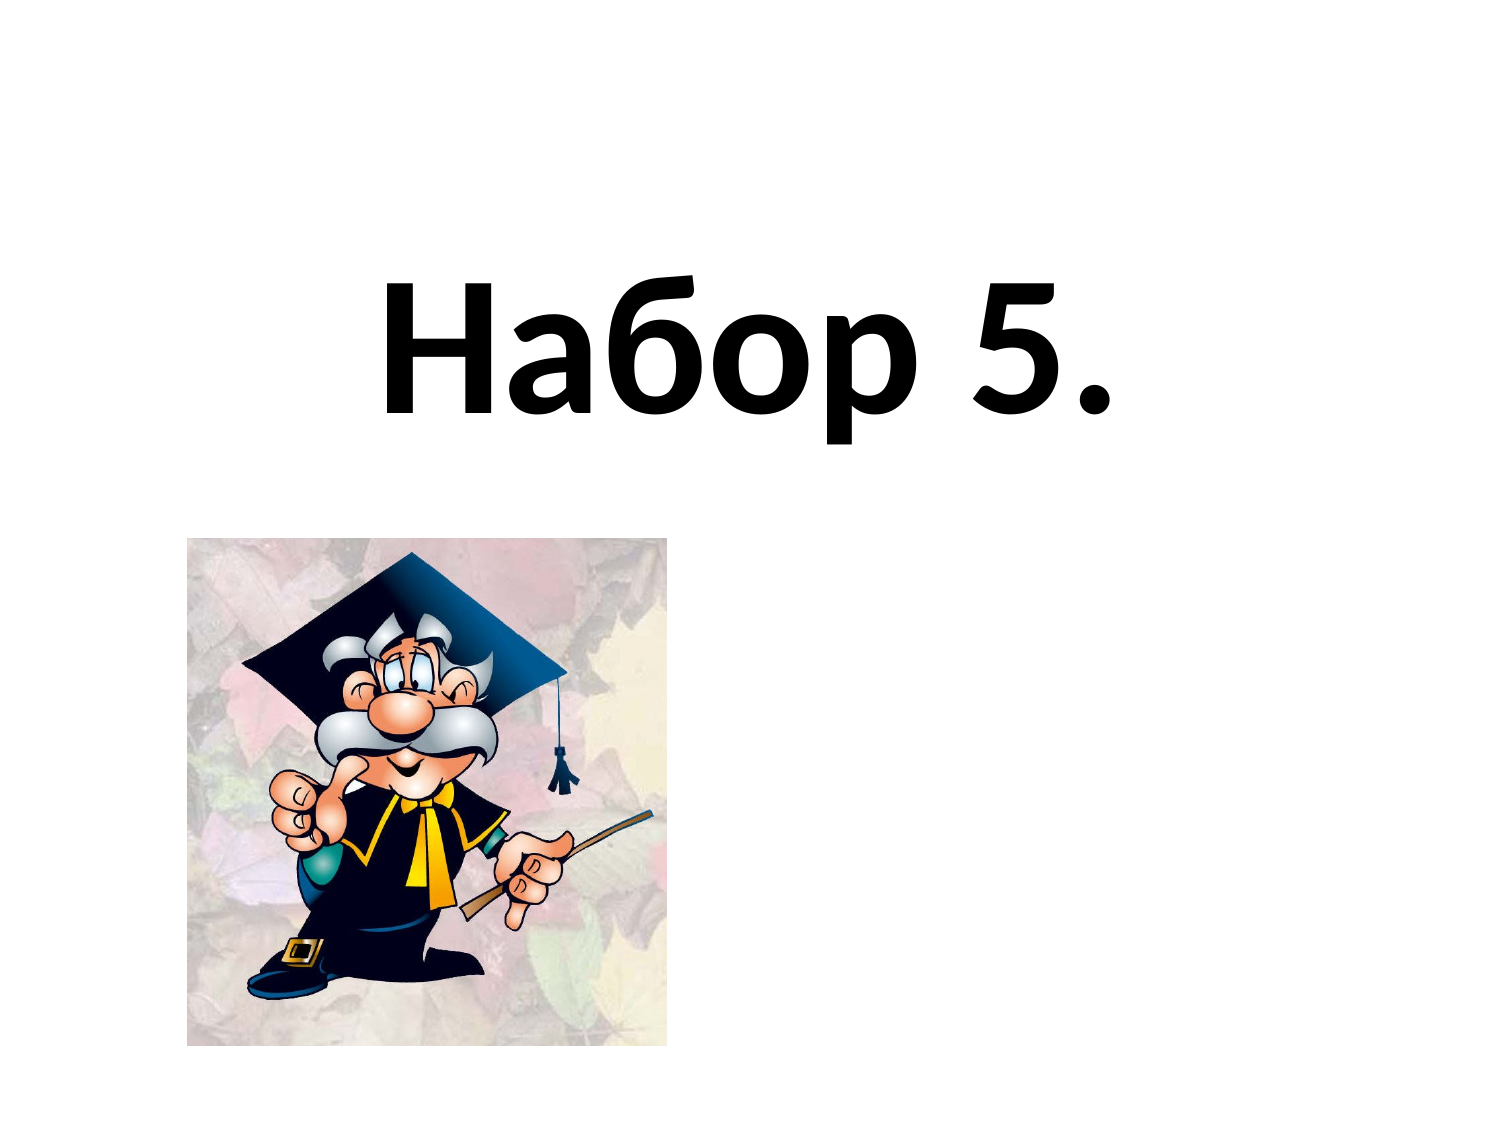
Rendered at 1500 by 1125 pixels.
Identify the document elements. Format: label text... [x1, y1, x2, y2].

picture [187, 538, 667, 1047]
title Набор 5. [75, 45, 1425, 622]
